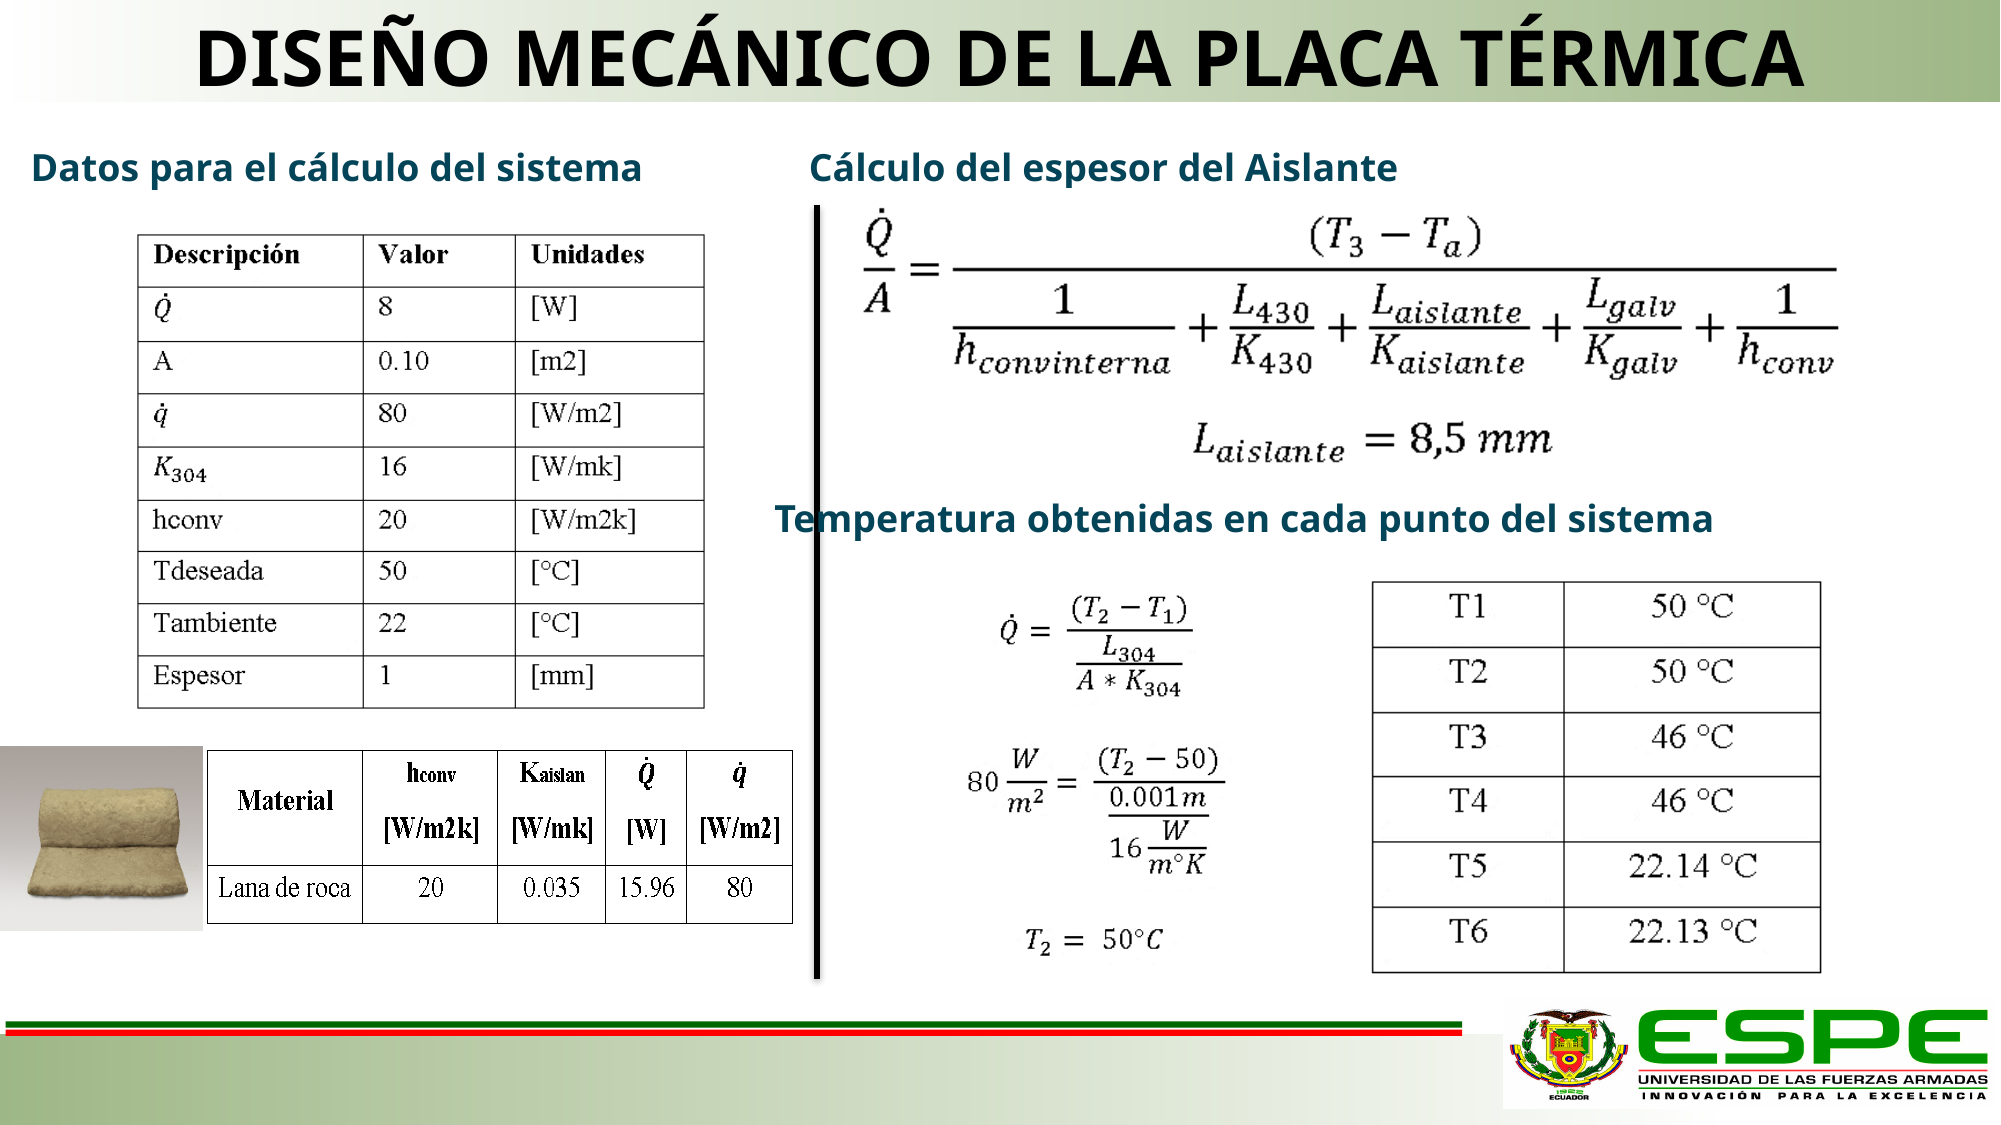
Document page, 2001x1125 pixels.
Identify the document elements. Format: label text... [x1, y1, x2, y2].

text_box Datos para el cálculo del sistema [15, 136, 659, 197]
text_box Cálculo del espesor del Aislante [794, 136, 1415, 197]
text_box Temperatura obtenidas en cada punto del sistema [759, 487, 812, 548]
picture [0, 744, 797, 933]
picture [1503, 996, 1995, 1109]
picture [955, 576, 1246, 979]
picture [838, 188, 1851, 490]
text_box DISEÑO MECÁNICO DE LA PLACA TÉRMICA [149, 0, 1850, 149]
picture [133, 230, 708, 712]
picture [1368, 576, 1828, 979]
text_box Temperatura obtenidas en cada punto del sistema [821, 487, 1731, 548]
